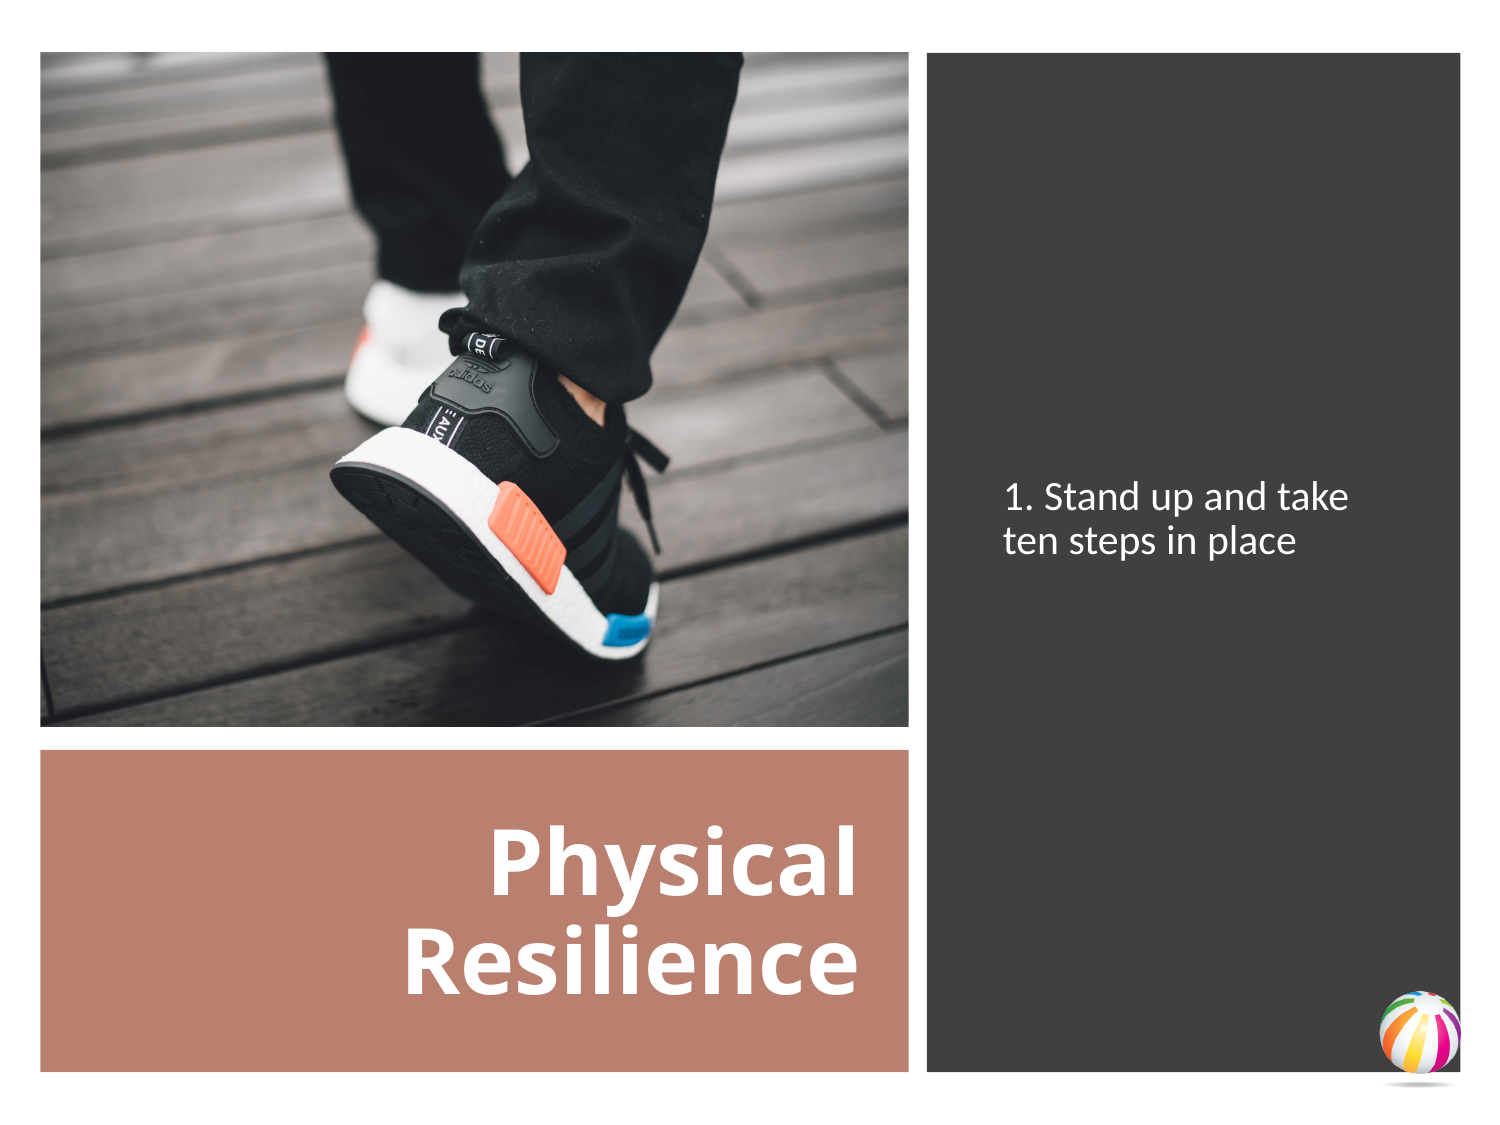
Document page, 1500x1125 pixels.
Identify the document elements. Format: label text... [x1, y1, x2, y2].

picture [1379, 991, 1461, 1088]
text_box [39, 749, 910, 1073]
text_box [926, 52, 1461, 1073]
list 1. Stand up and take ten steps in place [987, 150, 1410, 947]
title Physical Resilience [64, 782, 876, 1049]
picture [40, 52, 909, 727]
